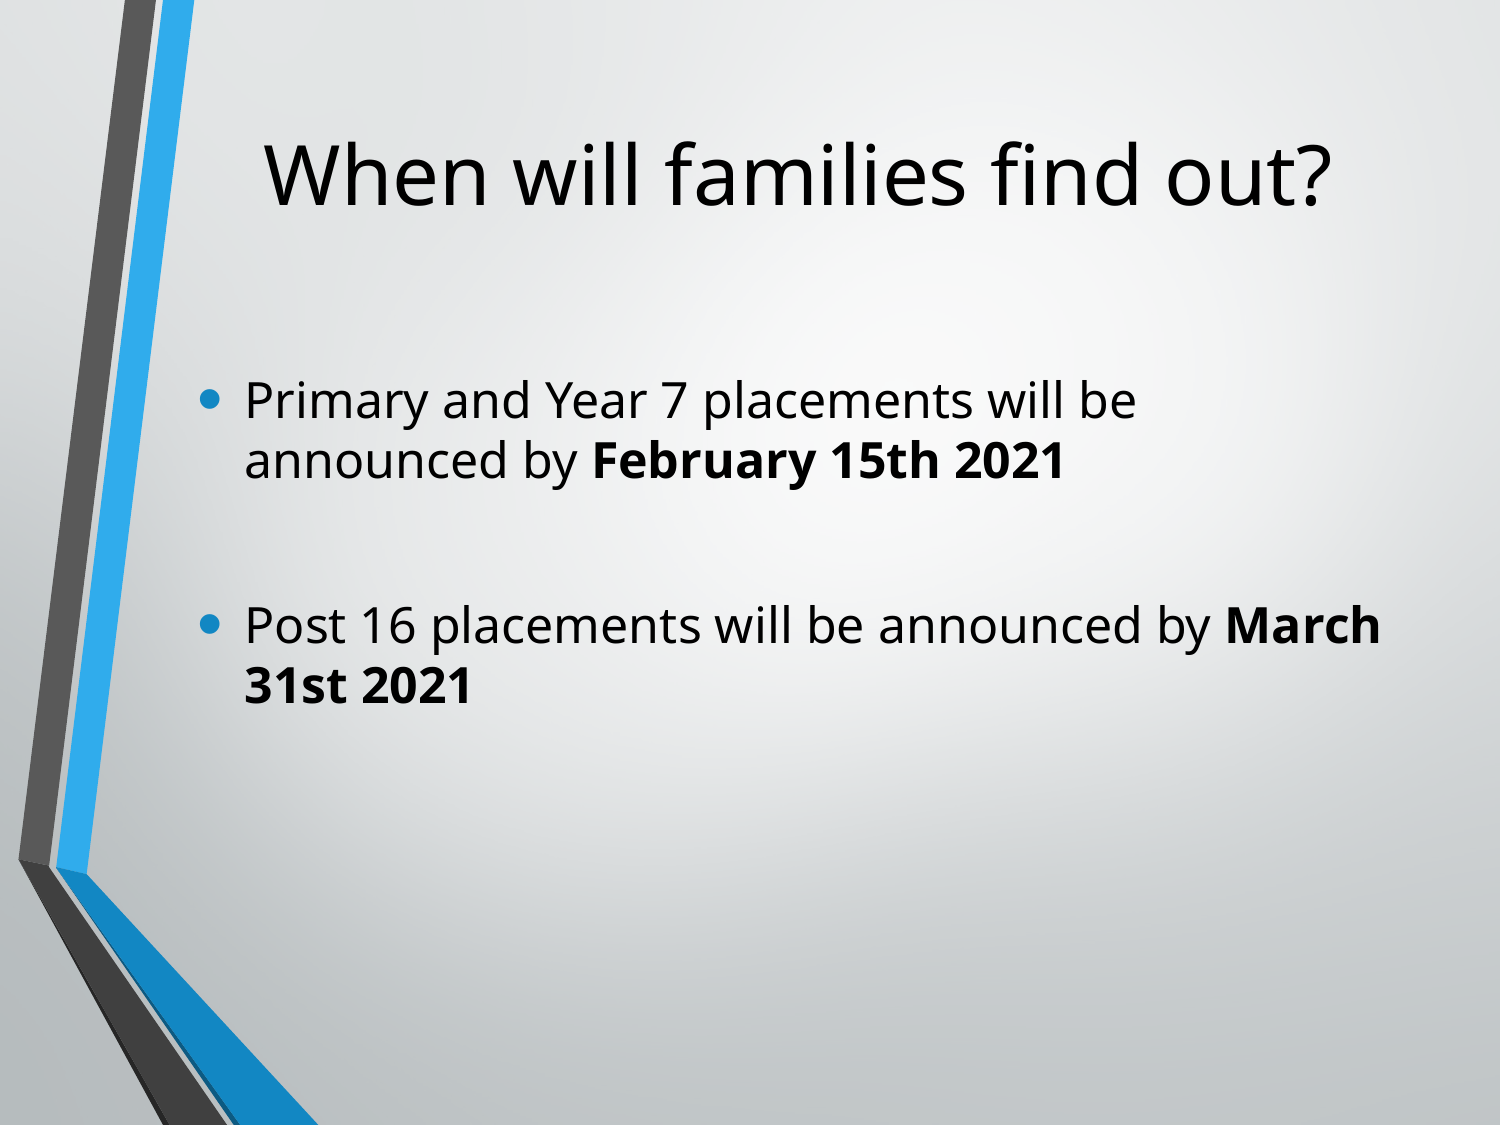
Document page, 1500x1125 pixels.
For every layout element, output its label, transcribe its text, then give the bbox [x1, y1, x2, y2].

list Primary and Year 7 placements will be announced by February 15th 2021 Post 16 placements will be announced by March 31st 2021 [182, 278, 1416, 950]
title When will families find out? [182, 112, 1416, 233]
